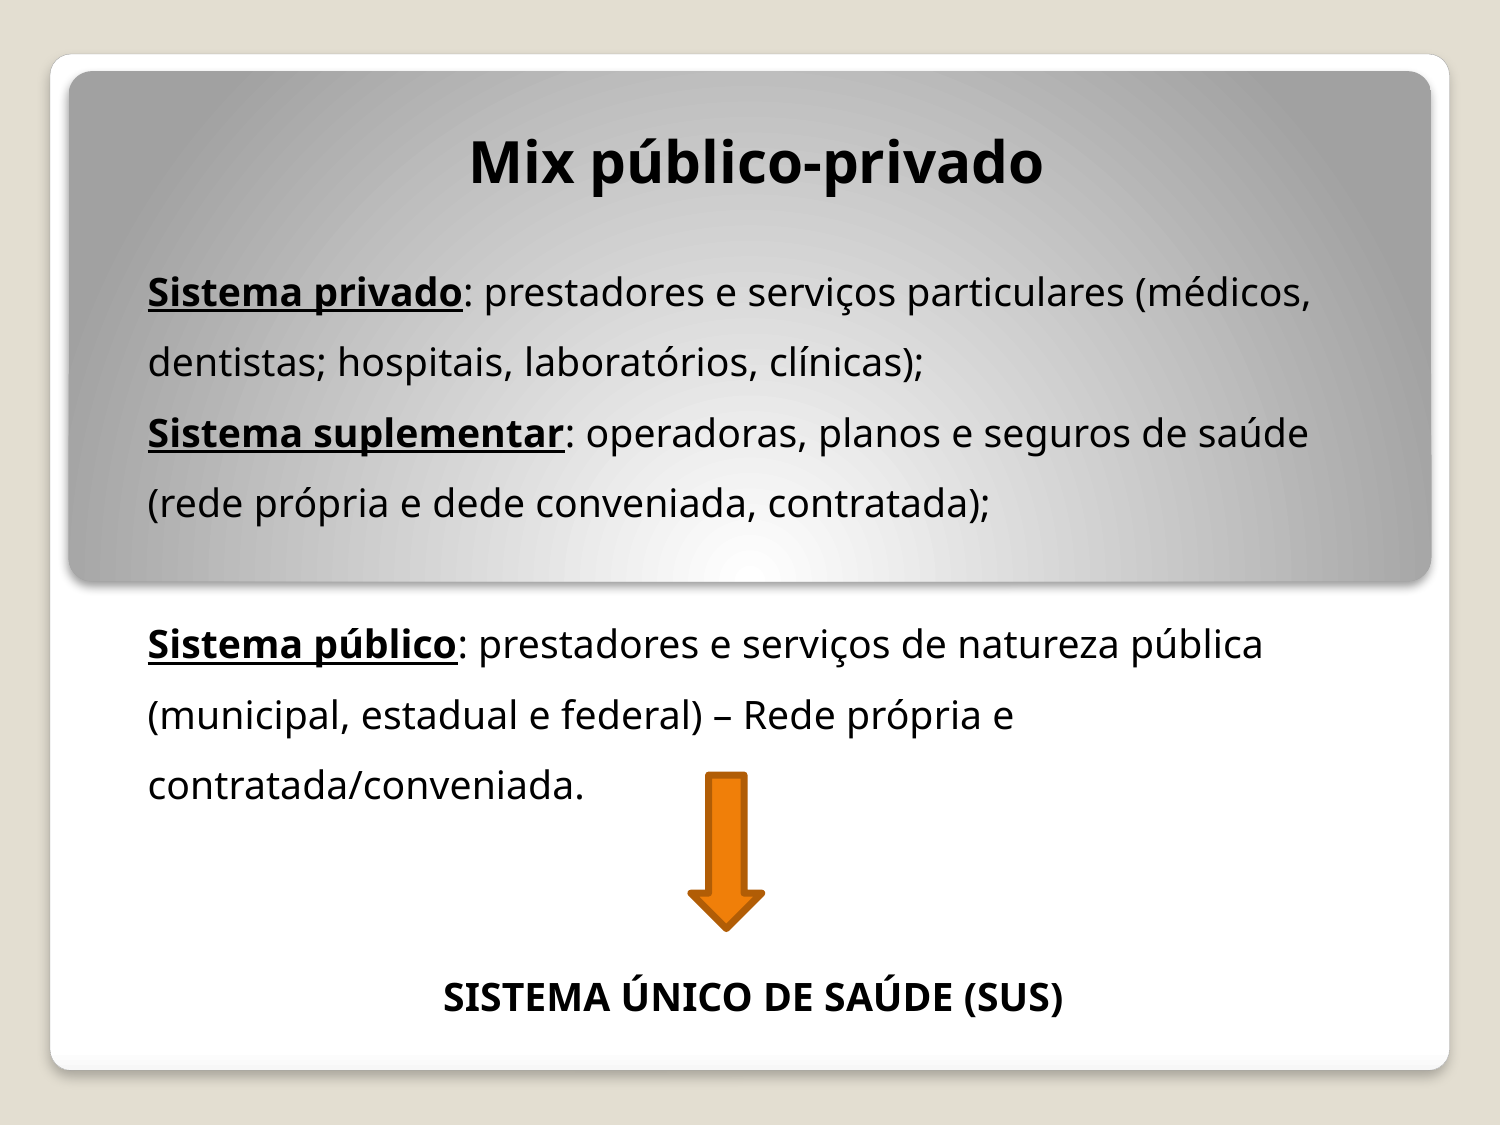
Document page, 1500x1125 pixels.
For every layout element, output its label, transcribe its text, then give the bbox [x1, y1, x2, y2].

subtitle Sistema privado: prestadores e serviços particulares (médicos, dentistas; hospitais, laboratórios, clínicas); Sistema suplementar: operadoras, planos e seguros de saúde (rede própria e dede conveniada, contratada); Sistema público: prestadores e serviços de natureza pública (municipal, estadual e federal) – Rede própria e contratada/conveniada. SISTEMA ÚNICO DE SAÚDE (SUS) [112, 243, 1375, 1035]
title Mix público-privado [125, 113, 1388, 204]
text_box [687, 771, 766, 933]
